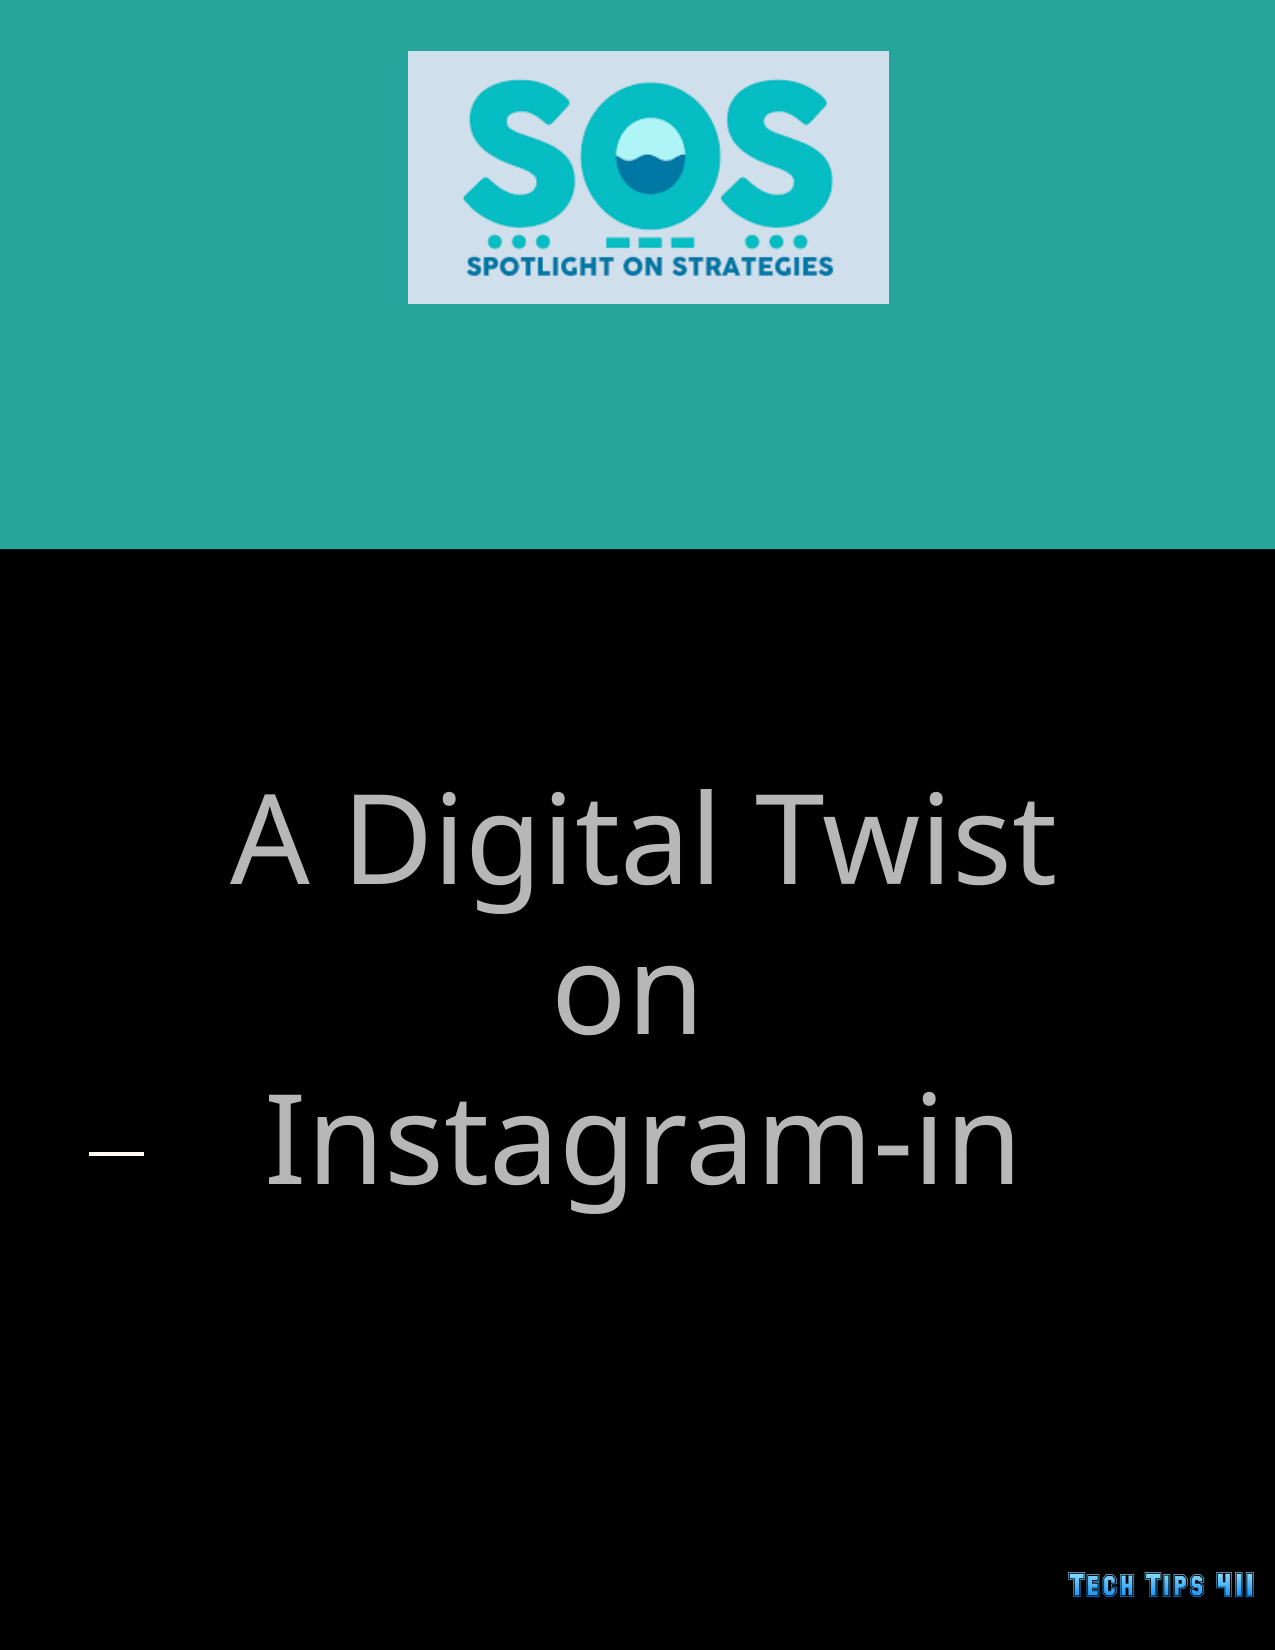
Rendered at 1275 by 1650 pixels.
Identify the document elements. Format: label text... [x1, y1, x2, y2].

picture [408, 50, 889, 304]
subtitle A Digital Twist on Instagram-in [50, 741, 1239, 996]
picture [1064, 1568, 1258, 1601]
